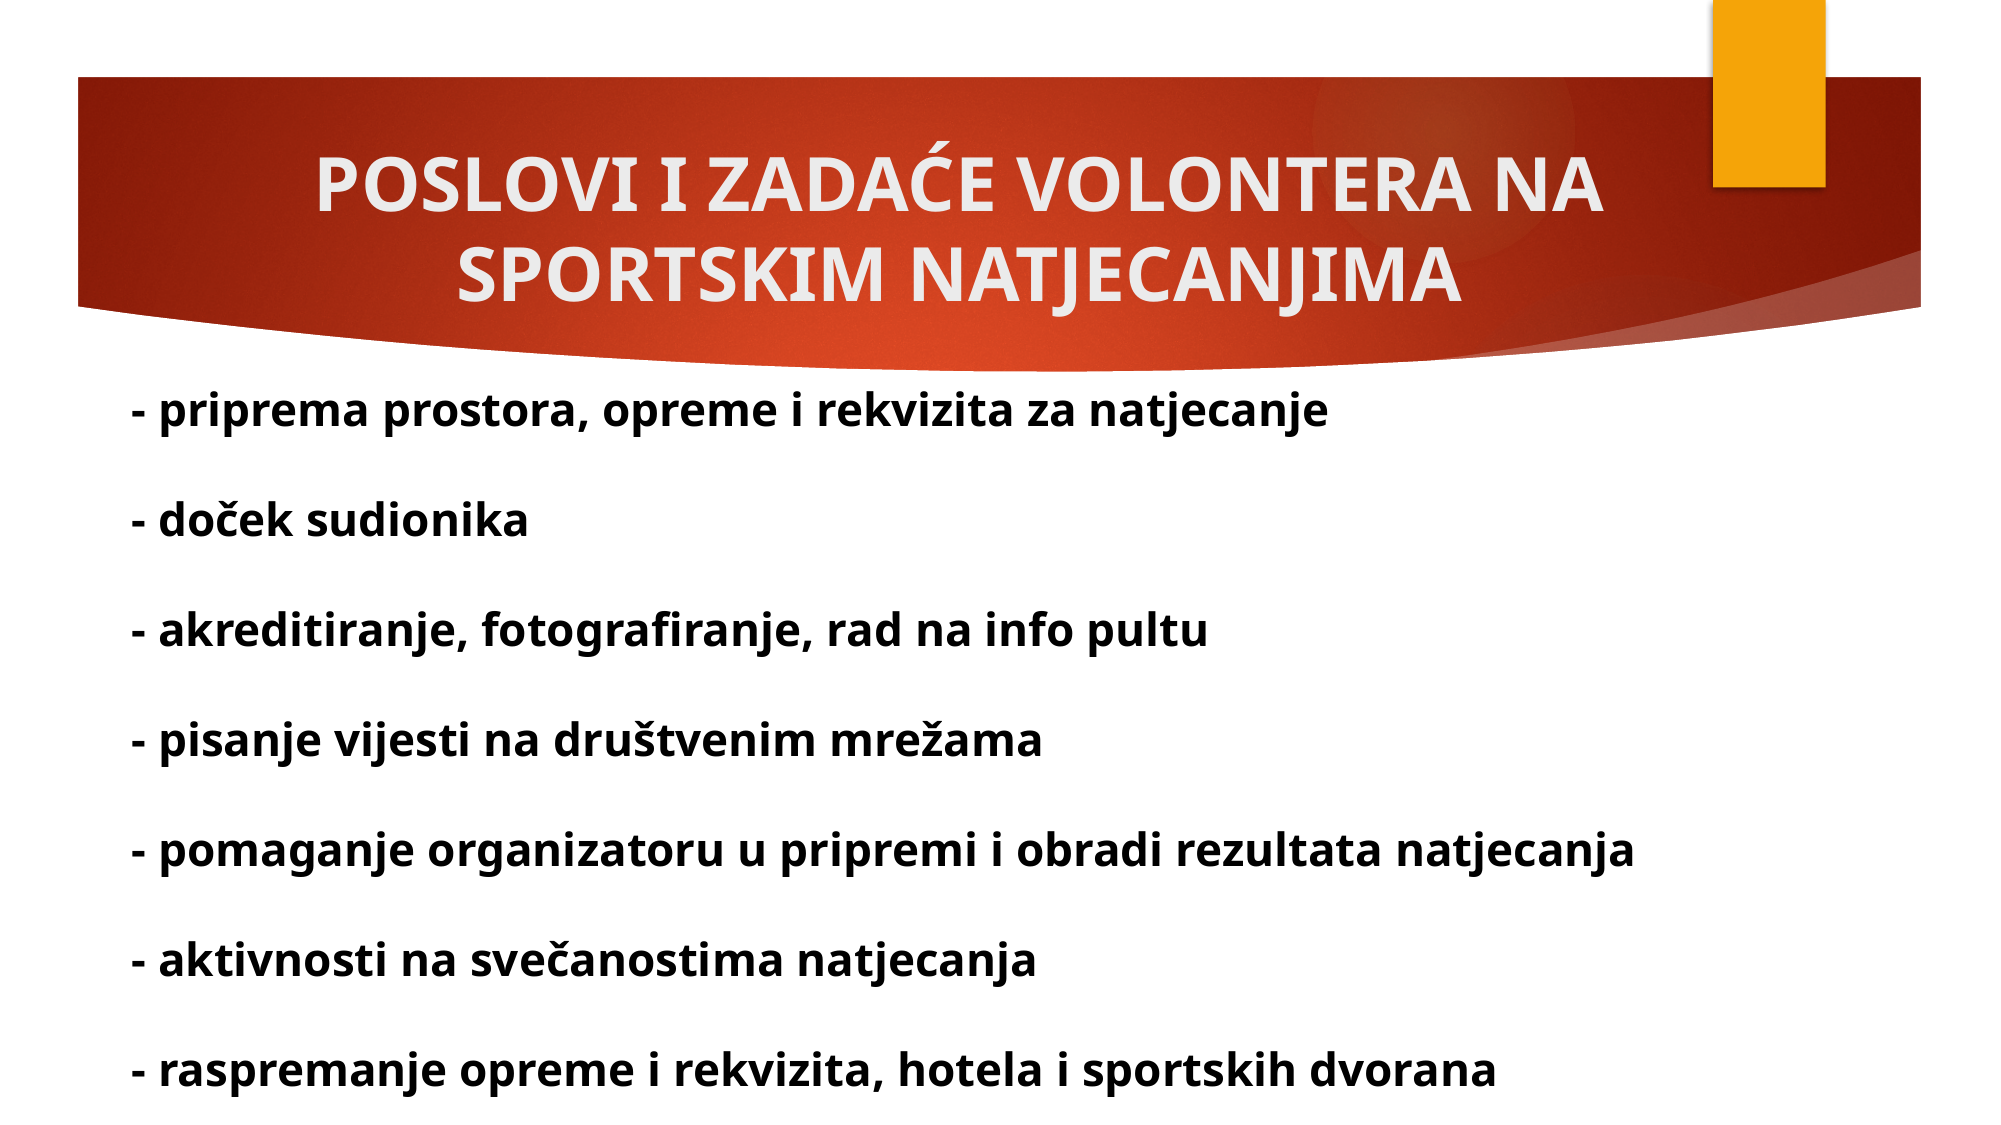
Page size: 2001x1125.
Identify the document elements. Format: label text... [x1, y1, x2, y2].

title POSLOVI I ZADAĆE VOLONTERA NA SPORTSKIM NATJECANJIMA [241, 167, 1679, 287]
text_box - priprema prostora, opreme i rekvizita za natjecanje - doček sudionika - akreditiranje, fotografiranje, rad na info pultu - pisanje vijesti na društvenim mrežama - pomaganje organizatoru u pripremi i obradi rezultata natjecanja - aktivnosti na svečanostima natjecanja - raspremanje opreme i rekvizita, hotela i sportskih dvorana [116, 373, 1945, 1125]
